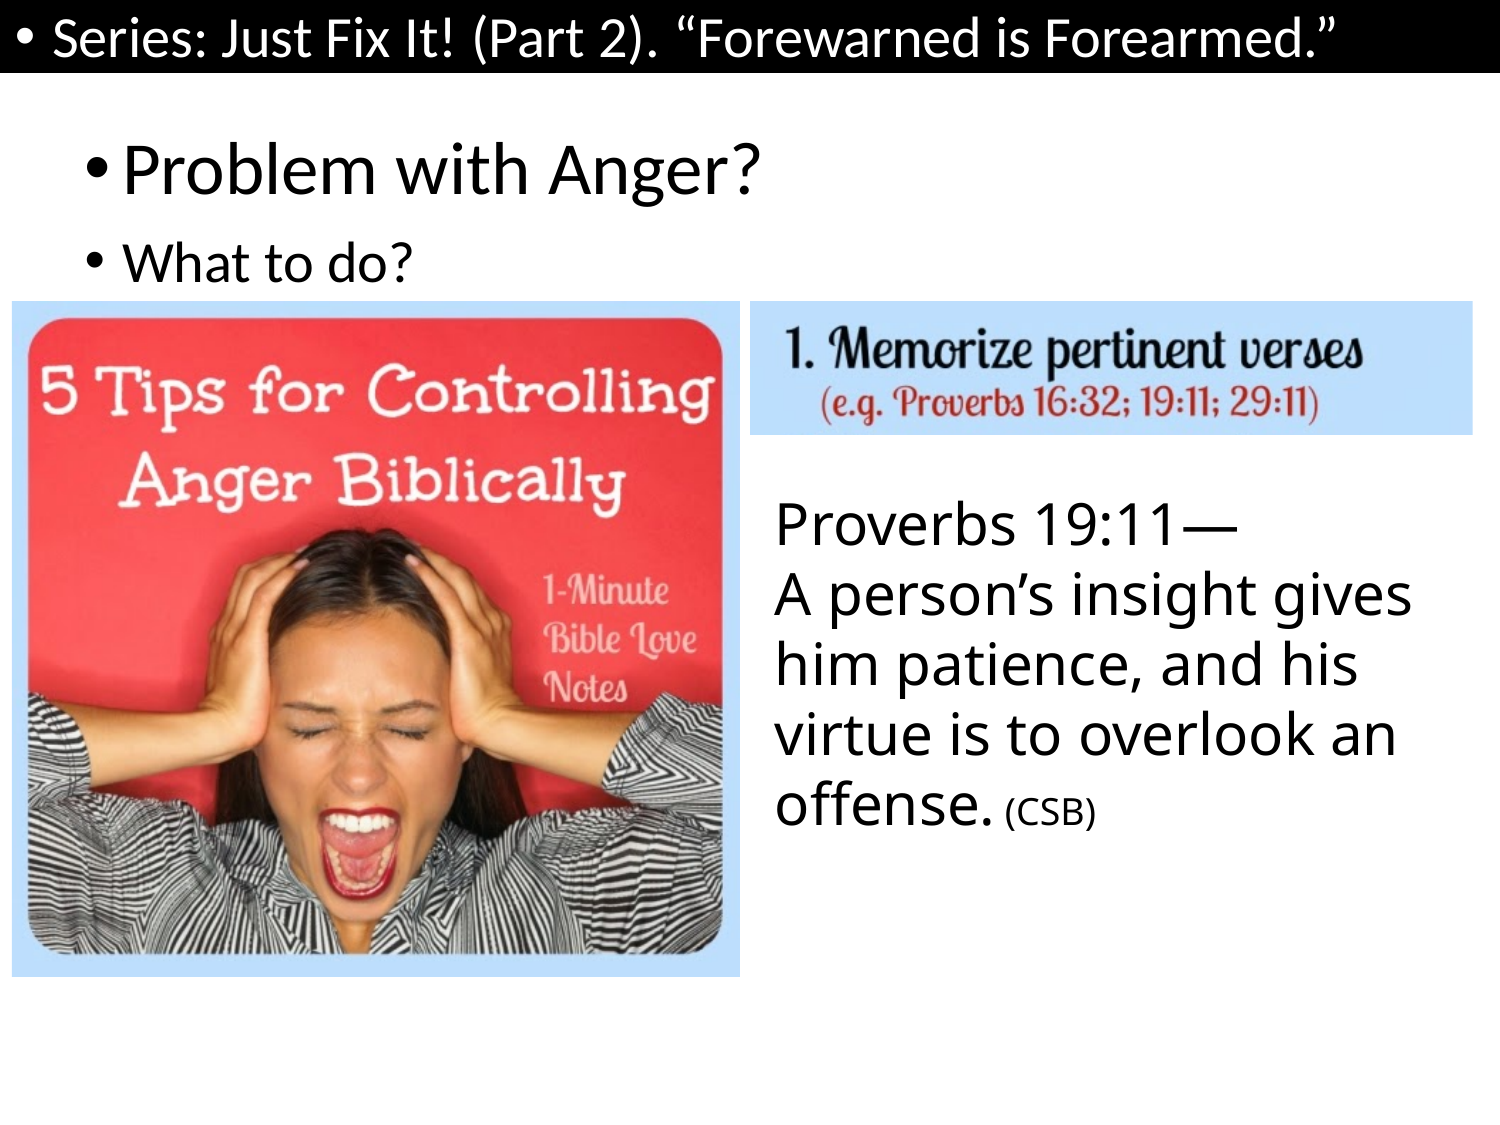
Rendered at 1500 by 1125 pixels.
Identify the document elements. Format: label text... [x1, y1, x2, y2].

picture [11, 301, 740, 977]
text_box Problem with Anger? What to do? [69, 122, 1431, 1050]
picture [749, 301, 1473, 435]
text_box Proverbs 19:11— A person’s insight gives him patience, and his virtue is to overlook an offense. (CSB) [760, 480, 1431, 845]
text_box Series: Just Fix It! (Part 2). “Forewarned is Forearmed.” [0, 0, 1500, 73]
